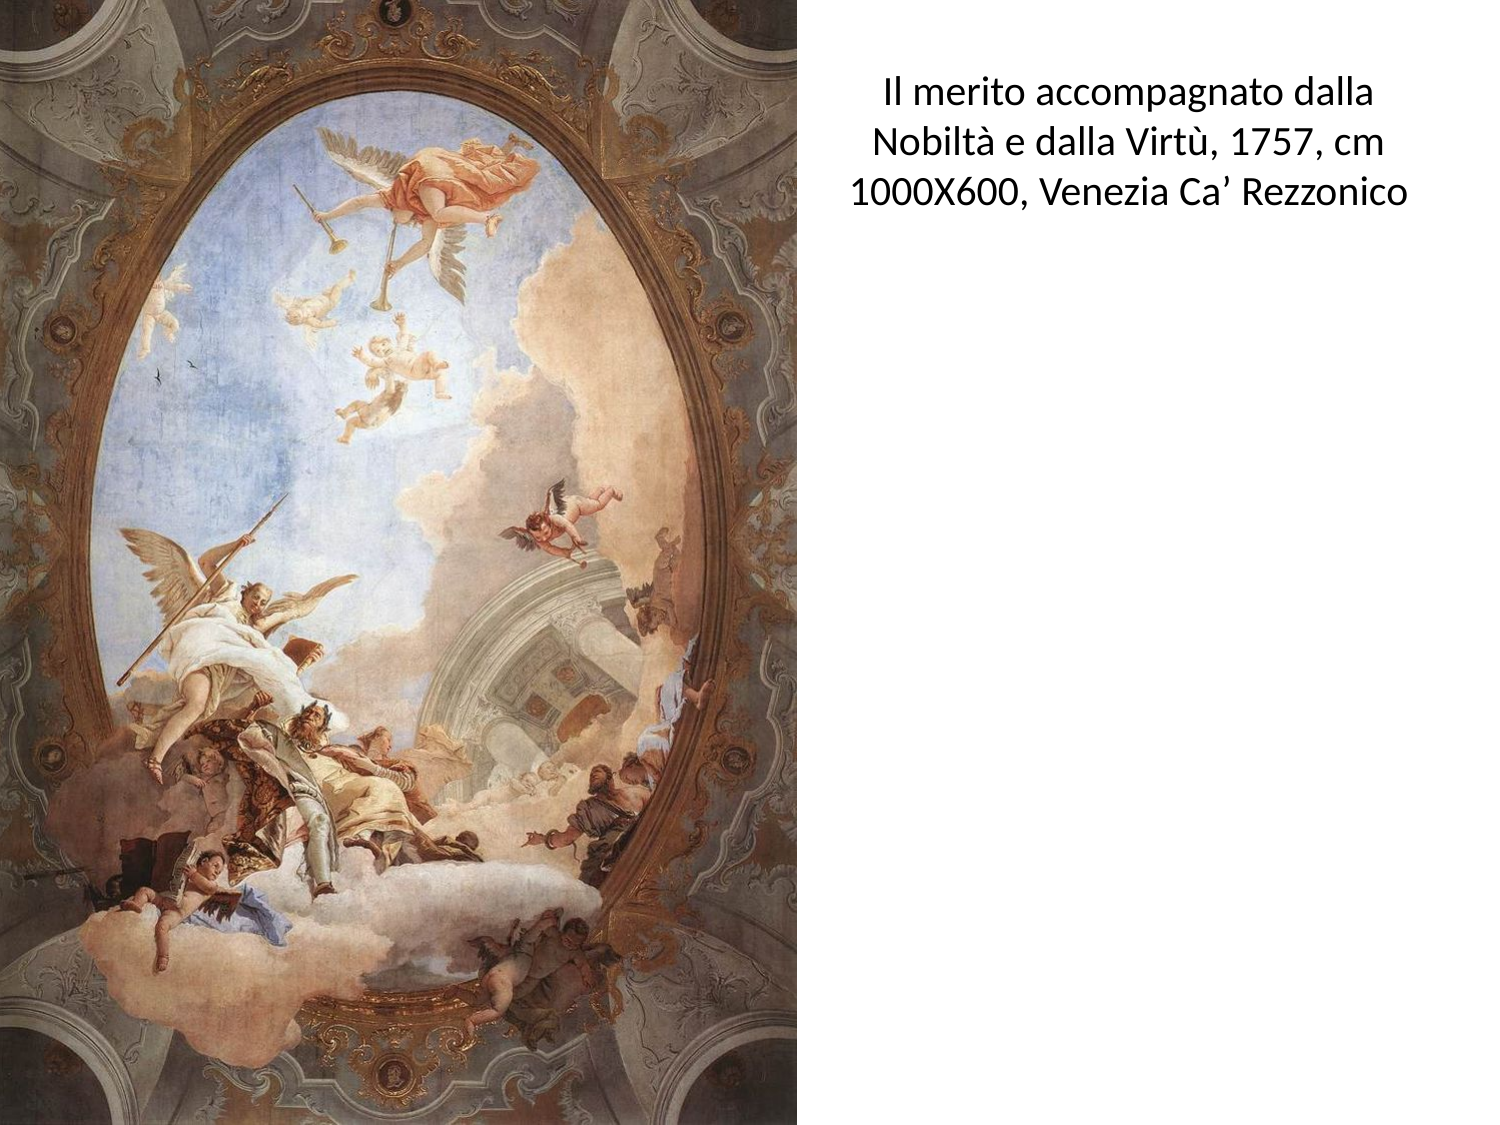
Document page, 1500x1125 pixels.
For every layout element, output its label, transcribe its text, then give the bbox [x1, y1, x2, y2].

title Il merito accompagnato dalla Nobiltà e dalla Virtù, 1757, cm 1000X600, Venezia Ca’ Rezzonico [832, 45, 1425, 233]
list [0, 0, 798, 1125]
